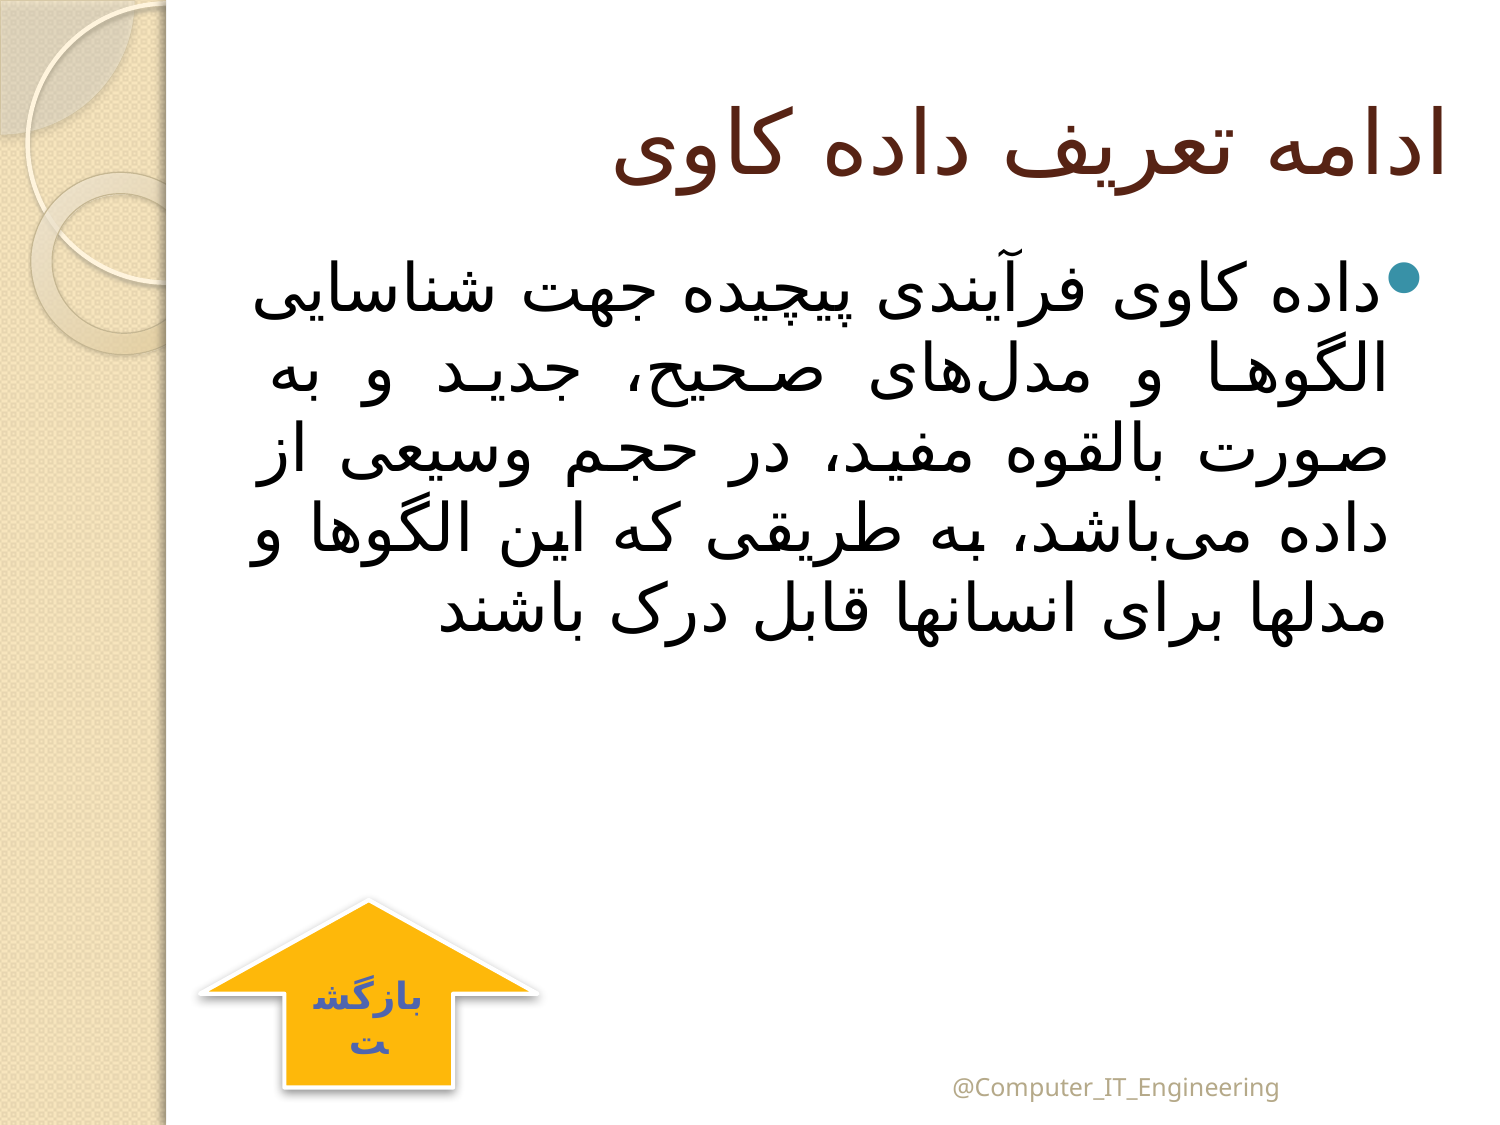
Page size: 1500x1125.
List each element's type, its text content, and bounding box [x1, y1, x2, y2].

text_box بازگشت [197, 898, 540, 1090]
title ادامه تعریف داده کاوی [235, 45, 1466, 233]
footer @Computer_IT_Engineering [937, 1034, 1413, 1113]
list داده کاوی فرآیندی پیچیده جهت شناسایی الگوها و مدل‌های صحیح، جدید و به صورت بالقوه مفید، در حجم وسیعی از داده می‌باشد، به طریقی که این الگوها و مدلها برای انسانها قابل درک باشند [235, 237, 1466, 1025]
